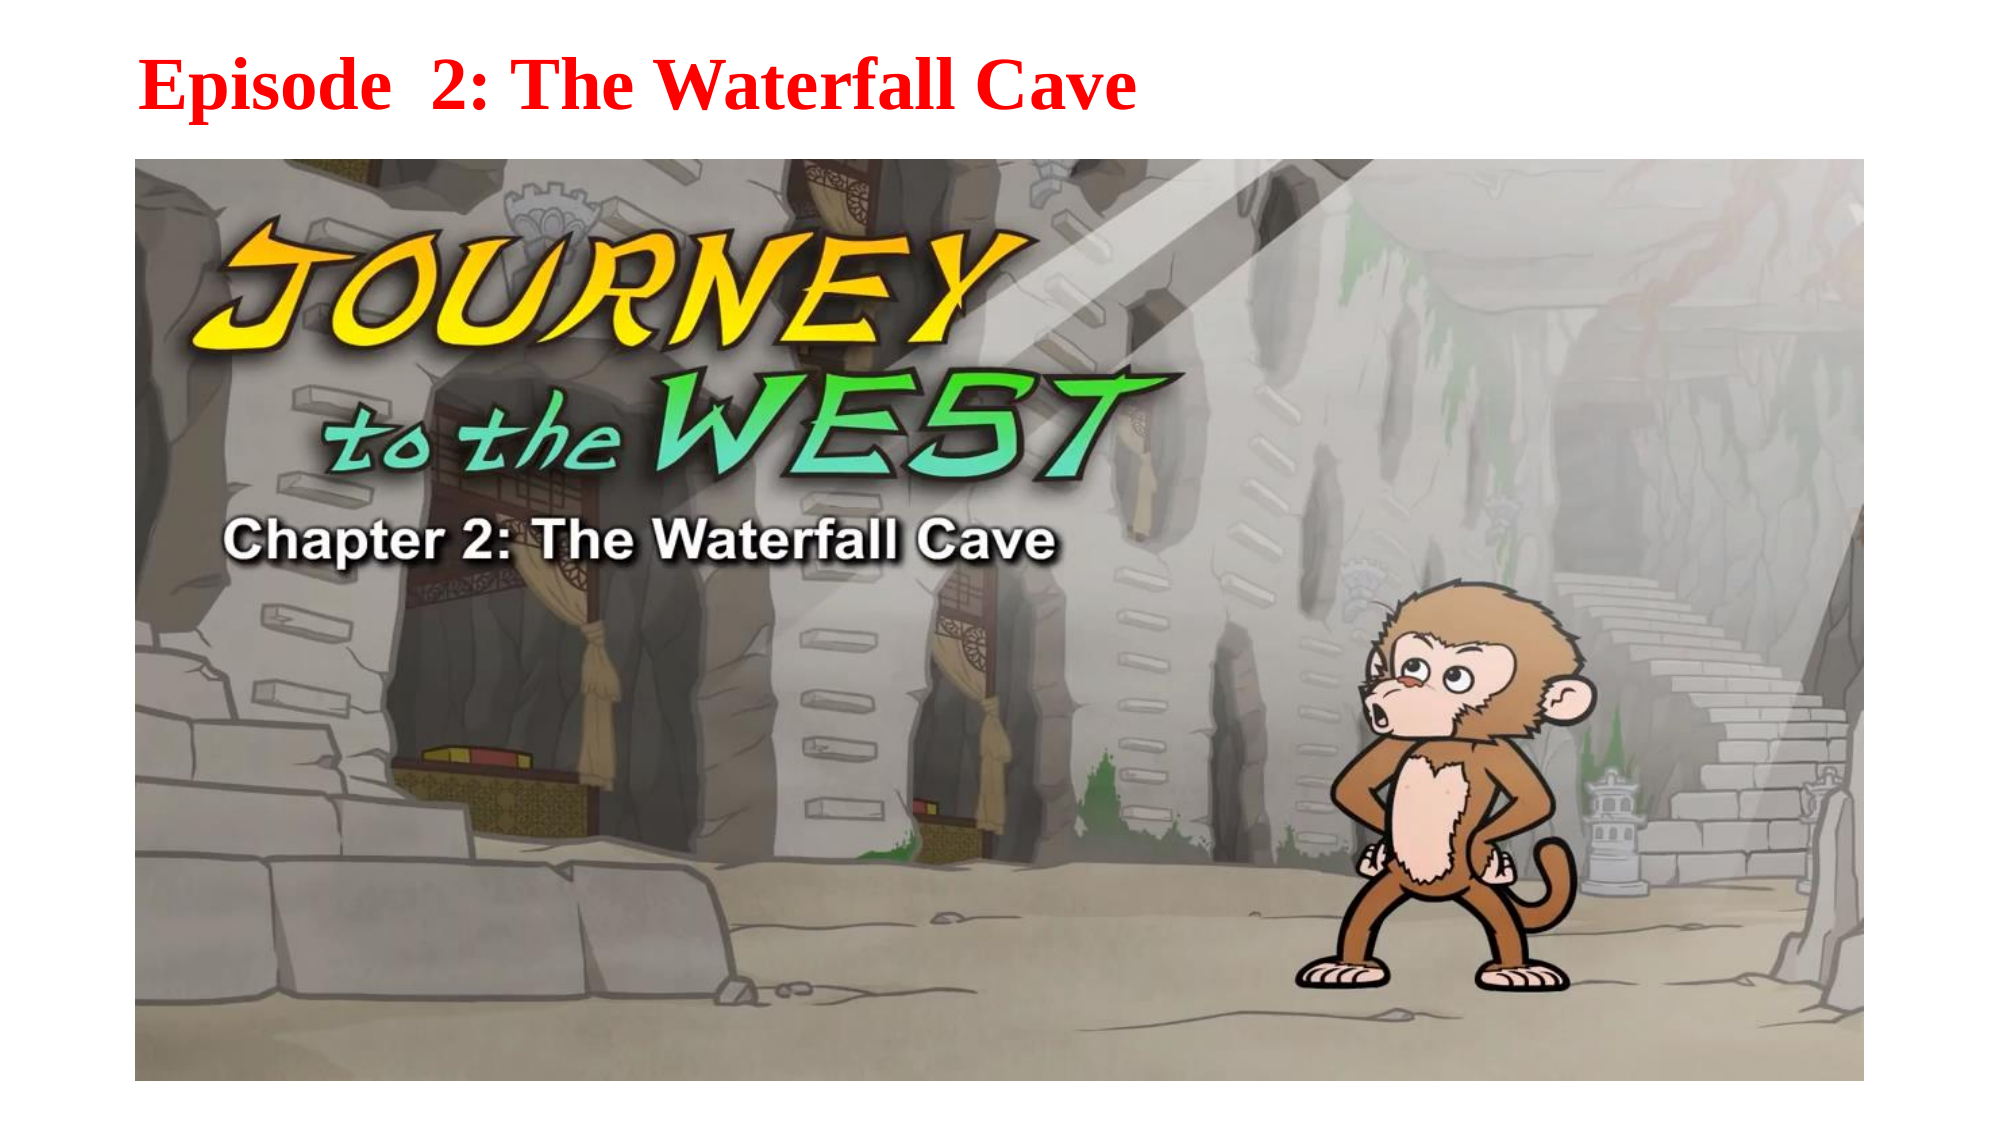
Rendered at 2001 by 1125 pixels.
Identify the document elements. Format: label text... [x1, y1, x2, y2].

text_box Episode 2: The Waterfall Cave [124, 27, 1876, 132]
picture [135, 159, 1864, 1081]
